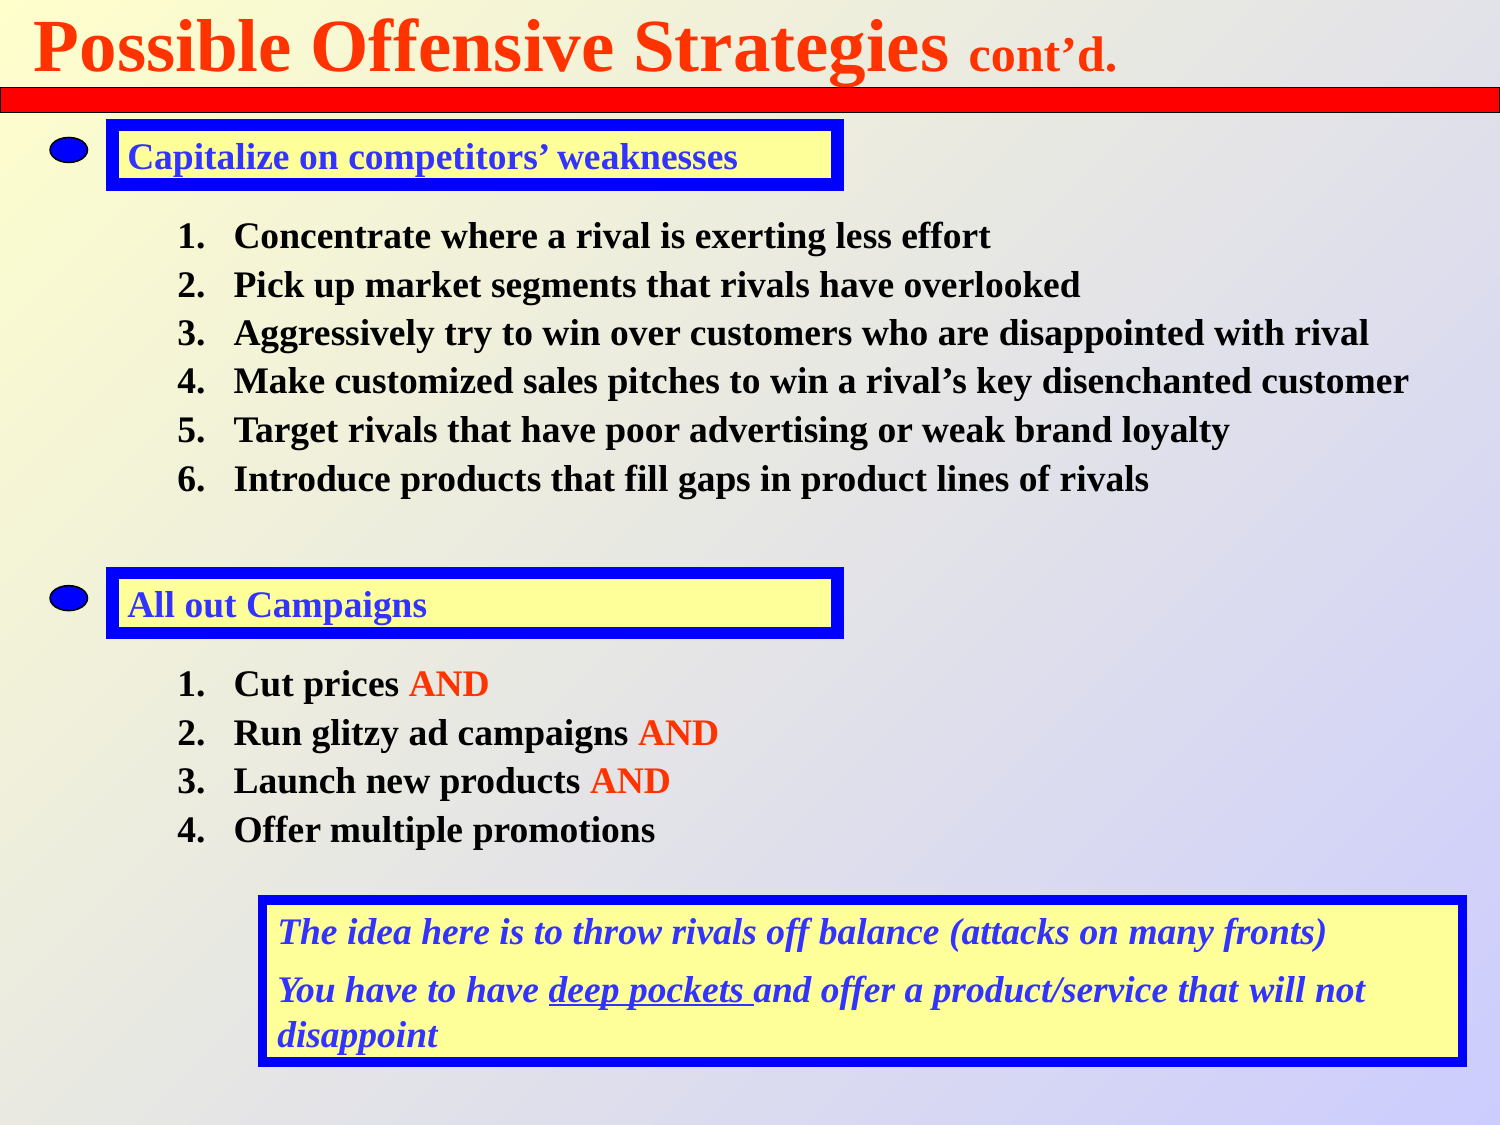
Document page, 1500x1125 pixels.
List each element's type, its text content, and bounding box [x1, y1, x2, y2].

text_box Cut prices AND Run glitzy ad campaigns AND Launch new products AND Offer multiple promotions [162, 660, 1475, 857]
text_box The idea here is to throw rivals off balance (attacks on many fronts) You have to have deep pockets and offer a product/service that will not disappoint [262, 899, 1463, 1063]
text_box Concentrate where a rival is exerting less effort Pick up market segments that rivals have overlooked Aggressively try to win over customers who are disappointed with rival Make customized sales pitches to win a rival’s key disenchanted customer Target rivals that have poor advertising or weak brand loyalty Introduce products that fill gaps in product lines of rivals [162, 212, 1475, 506]
text_box [50, 585, 88, 611]
title Possible Offensive Strategies cont’d. [0, 7, 1500, 75]
text_box Capitalize on competitors’ weaknesses [112, 124, 838, 185]
text_box [50, 137, 88, 163]
text_box All out Campaigns [112, 573, 838, 633]
text_box [0, 87, 1500, 113]
